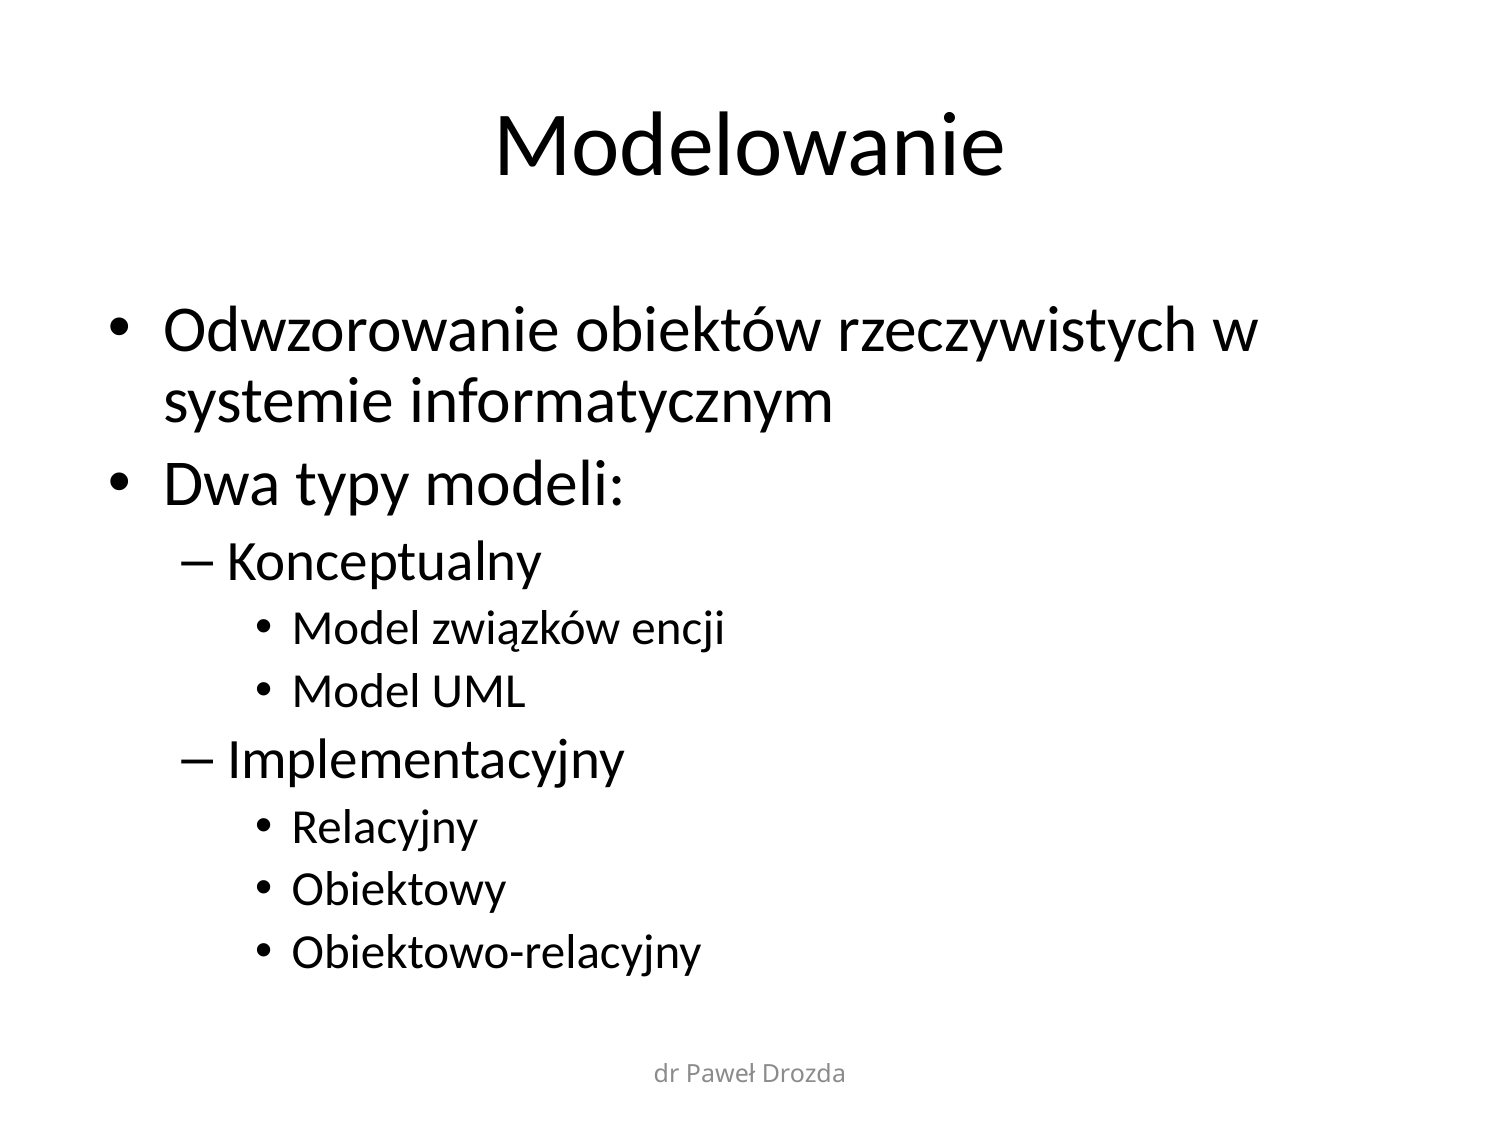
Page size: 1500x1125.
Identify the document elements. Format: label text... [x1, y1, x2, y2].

footer dr Paweł Drozda [512, 1042, 988, 1103]
title Modelowanie [75, 45, 1425, 233]
list Odwzorowanie obiektów rzeczywistych w systemie informatycznym Dwa typy modeli: Konceptualny Model związków encji Model UML Implementacyjny Relacyjny Obiektowy Obiektowo-relacyjny [92, 287, 1459, 988]
